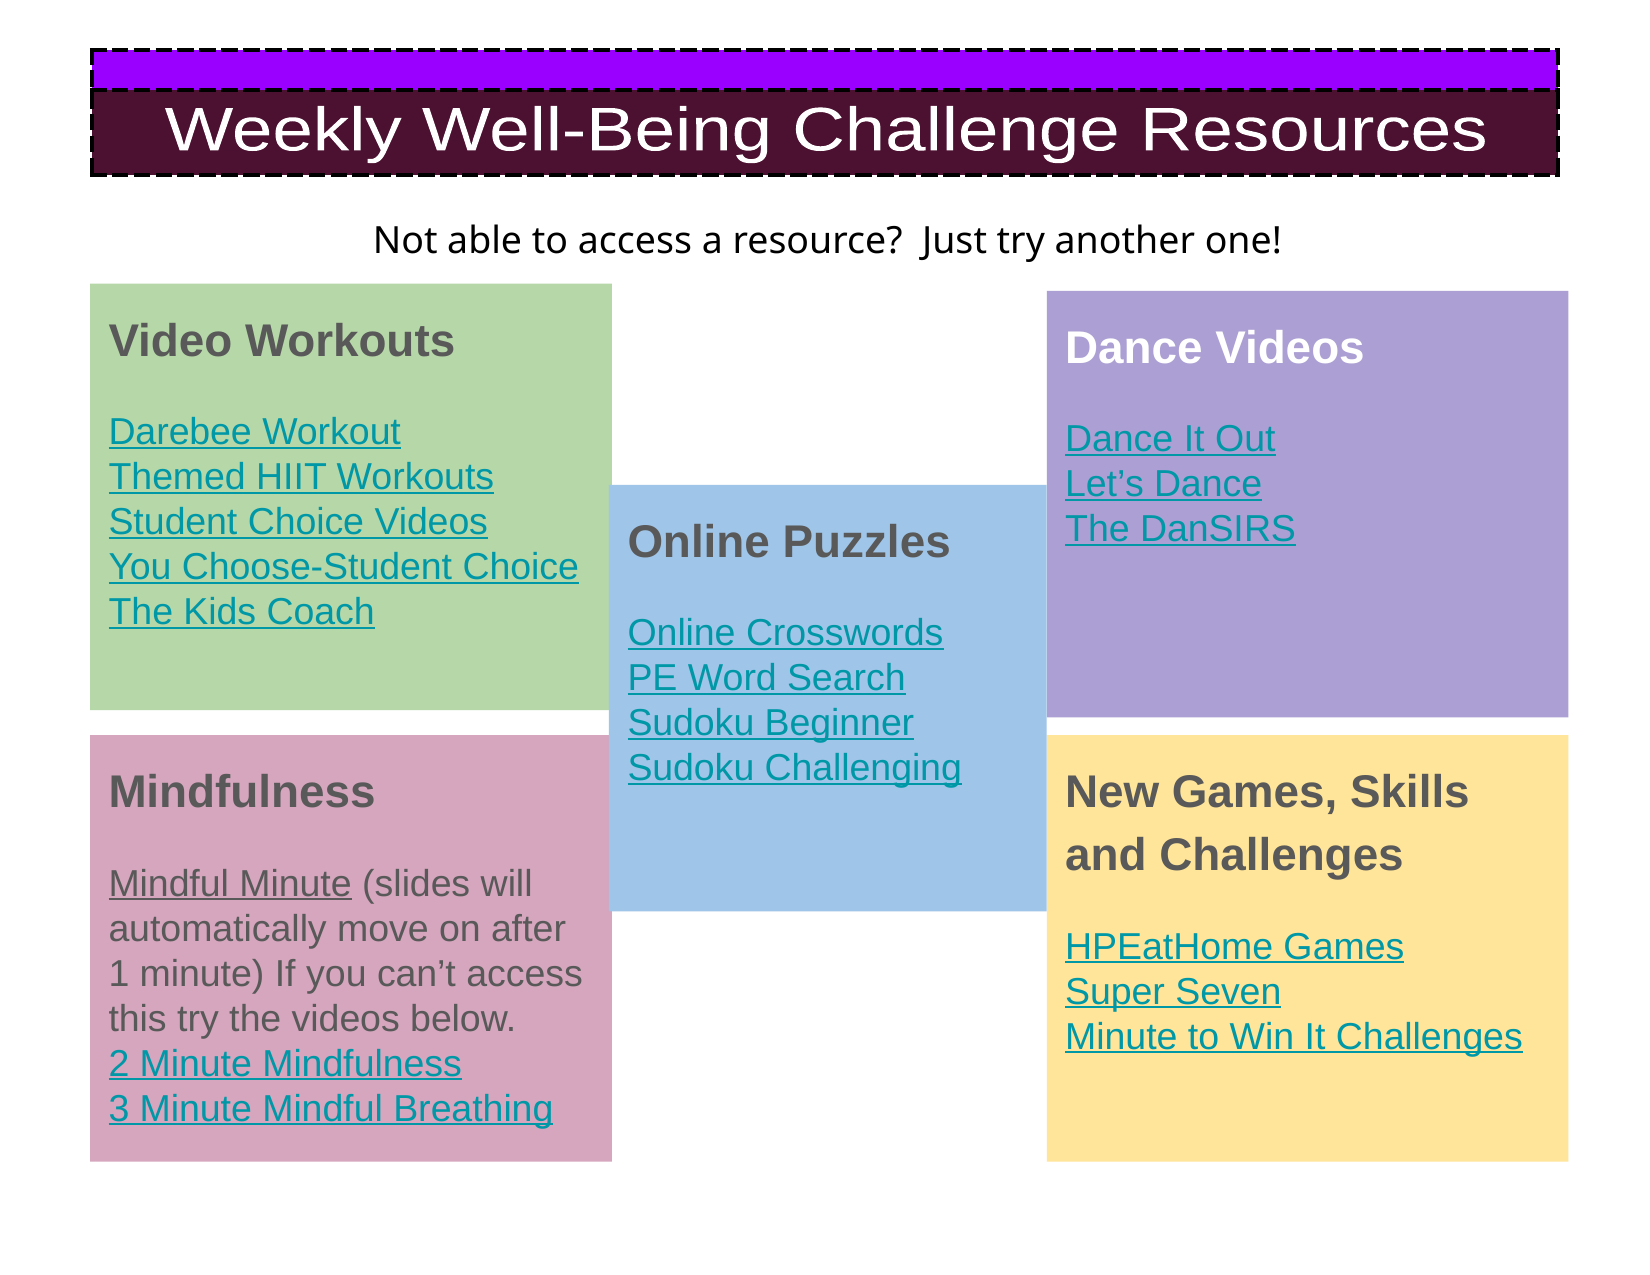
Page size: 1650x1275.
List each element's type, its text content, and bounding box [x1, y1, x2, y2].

text_box Not able to access a resource? Just try another one! [161, 200, 1495, 259]
table_header [92, 50, 1558, 90]
table_cell [92, 90, 1558, 175]
list New Games, Skills and Challenges HPEatHome Games Super Seven Minute to Win It Challenges [1046, 735, 1569, 1162]
list Mindfulness Mindful Minute (slides will automatically move on after 1 minute) If you can’t access this try the videos below. 2 Minute Mindfulness 3 Minute Mindful Breathing [90, 735, 612, 1162]
list Dance Videos Dance It Out Let’s Dance The DanSIRS [1046, 290, 1569, 718]
list Video Workouts Darebee Workout Themed HIIT Workouts Student Choice Videos You Choose-Student Choice The Kids Coach [90, 283, 612, 711]
list Online Puzzles Online Crosswords PE Word Search Sudoku Beginner Sudoku Challenging [608, 484, 1047, 912]
